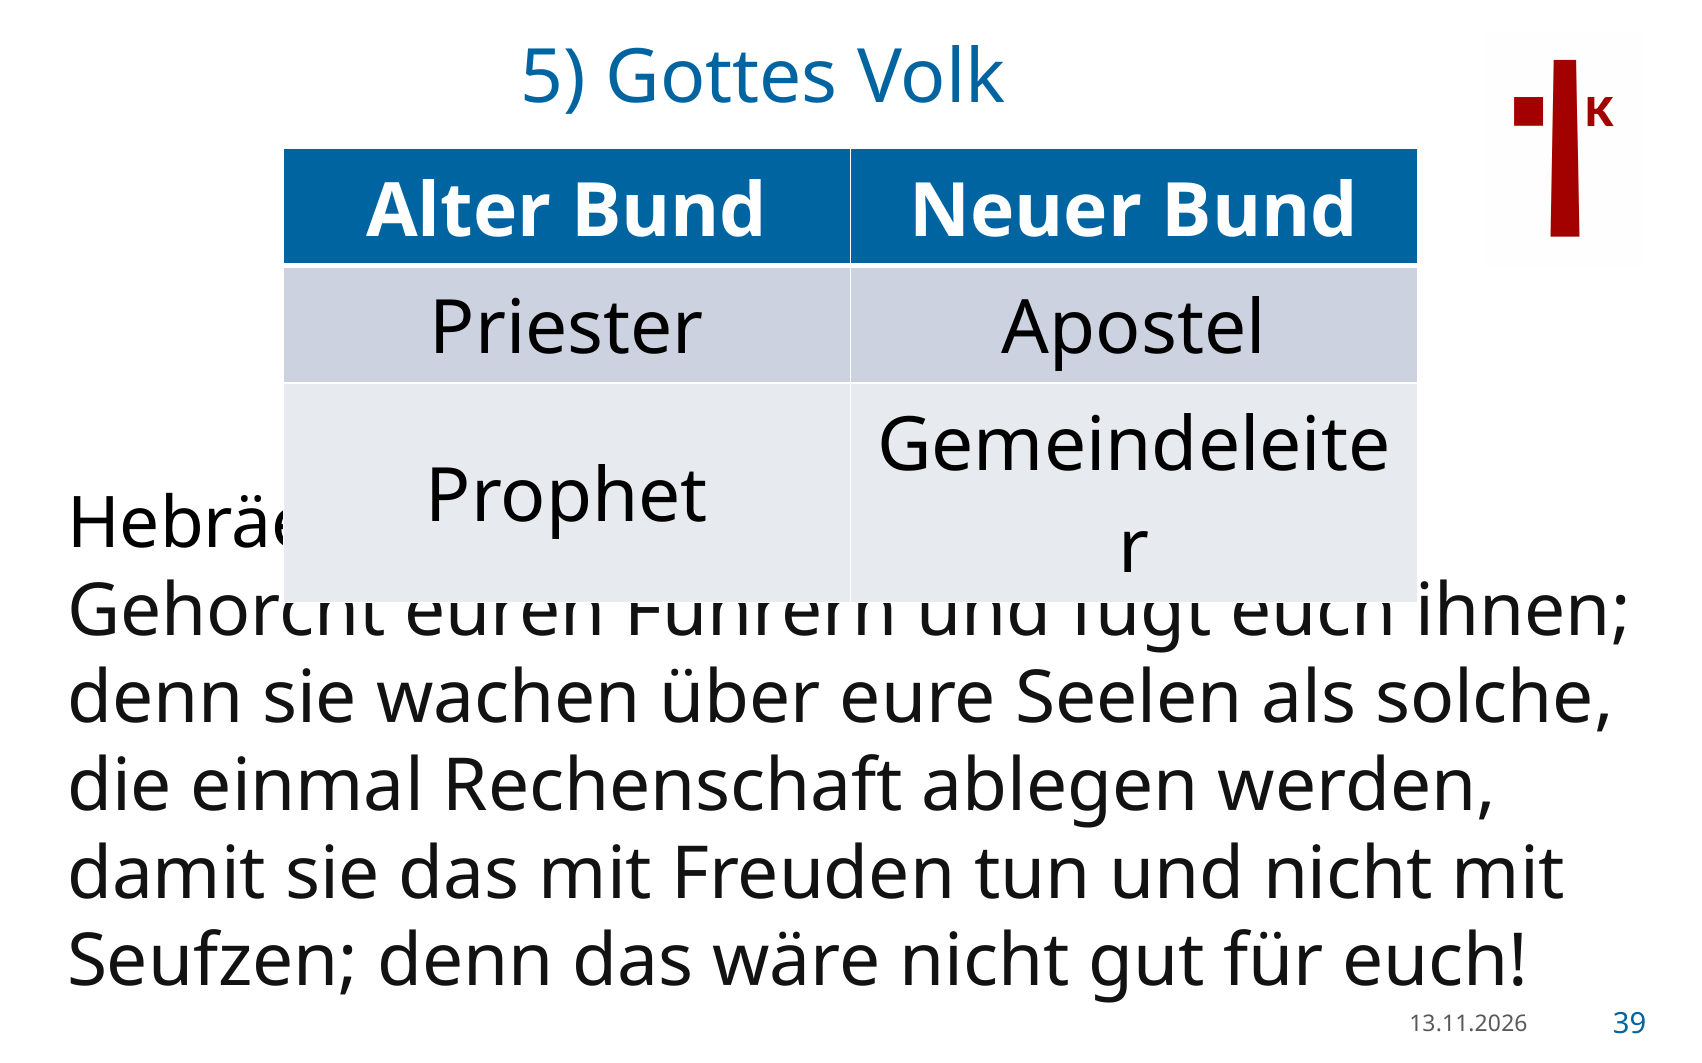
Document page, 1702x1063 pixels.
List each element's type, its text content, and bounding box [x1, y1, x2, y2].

table_cell Priester [284, 268, 850, 382]
slide_number 39 [1558, 995, 1662, 1053]
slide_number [1146, 995, 1543, 1053]
picture [1485, 31, 1642, 266]
table_header Alter Bund [284, 149, 850, 263]
table_header Neuer Bund [851, 149, 1417, 263]
table_cell Gemeindeleiter [851, 384, 1417, 602]
title 5) Gottes Volk [33, 19, 1494, 151]
table_cell Apostel [851, 268, 1417, 382]
table_cell Prophet [284, 384, 850, 602]
list Hebräer 13,17 (Schlachter 2000): Gehorcht euren Führern und fügt euch ihnen; denn sie wachen über eure Seelen als solche, die einmal Rechenschaft ablegen werden, damit sie das mit Freuden tun und nicht mit Seufzen; denn das wäre nicht gut für euch! [52, 468, 1649, 1024]
